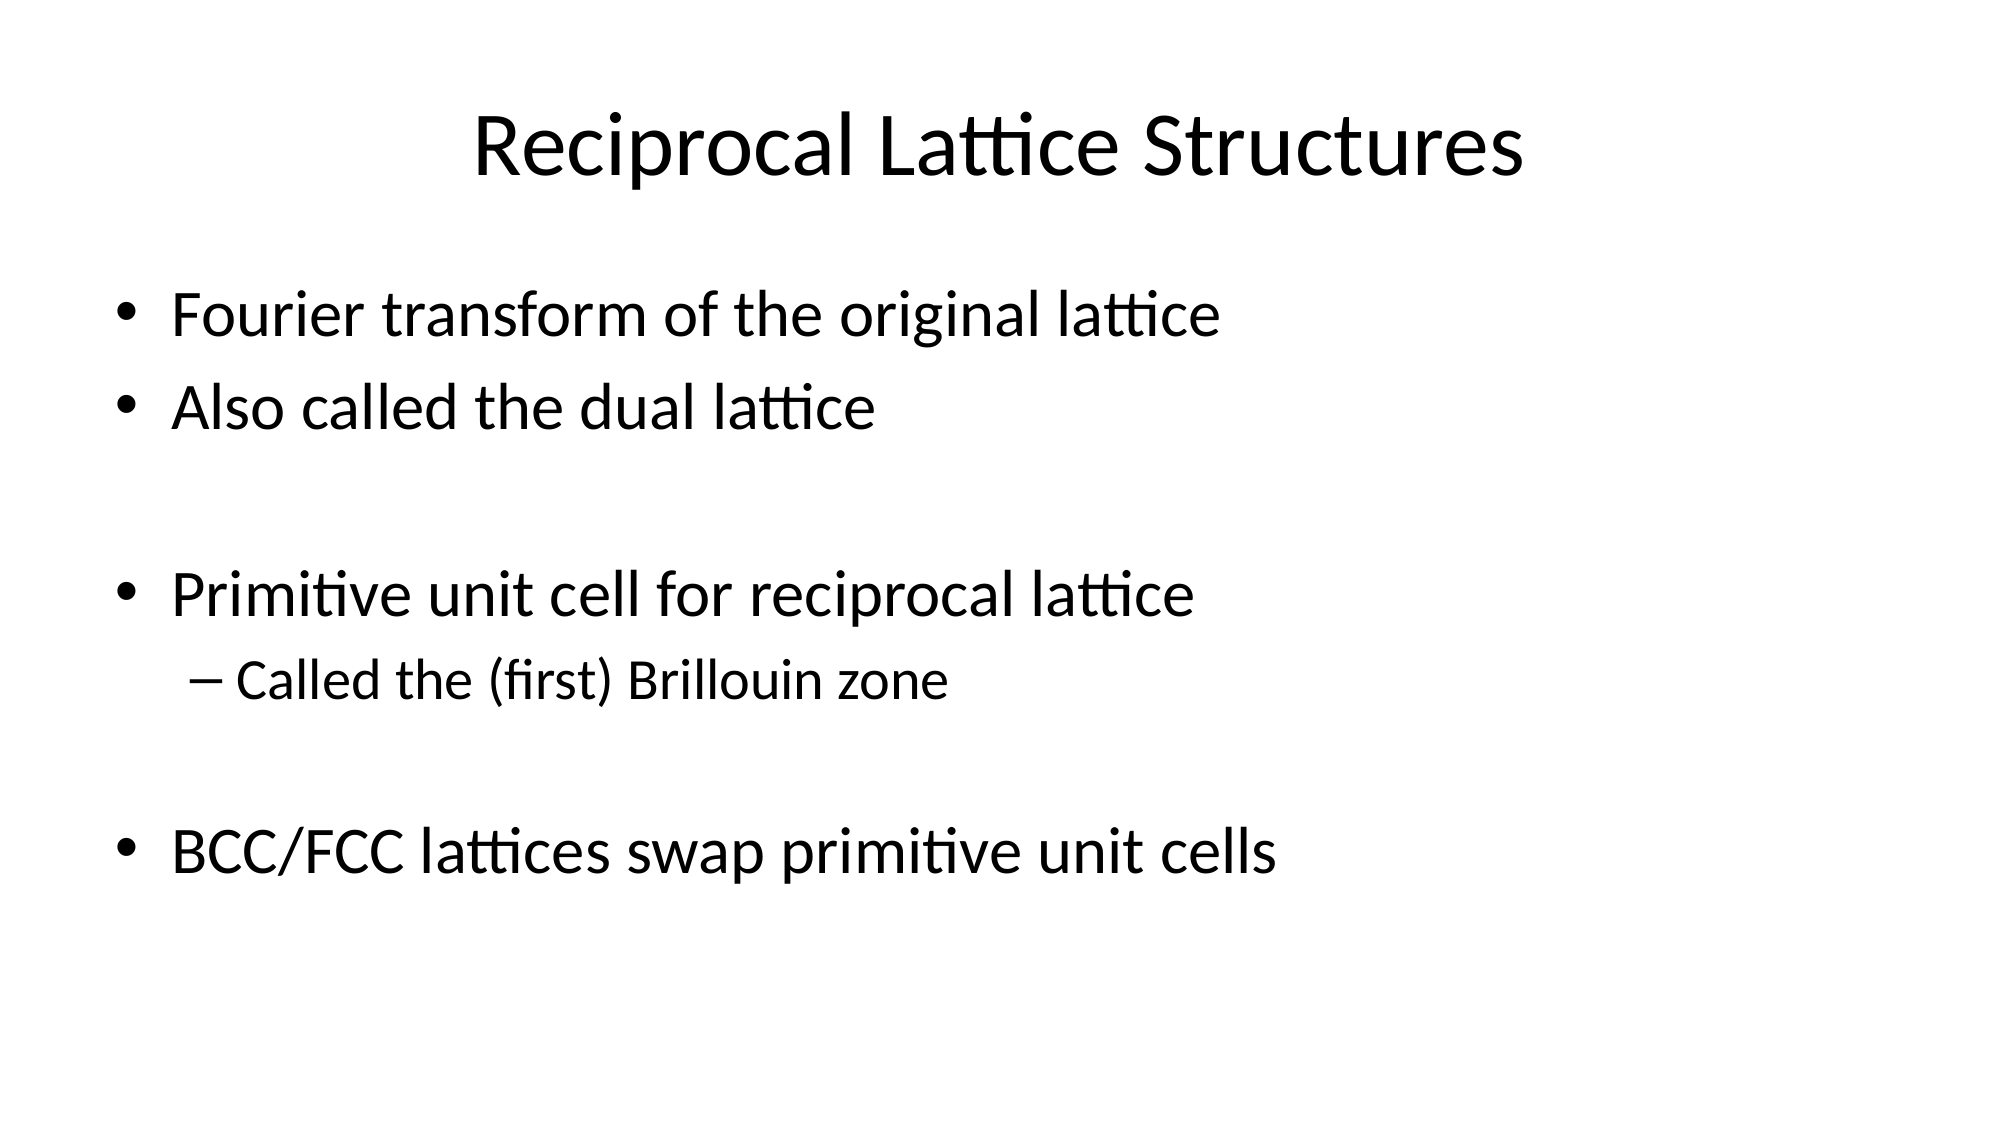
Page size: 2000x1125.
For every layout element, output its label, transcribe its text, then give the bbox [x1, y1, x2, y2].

list Fourier transform of the original lattice Also called the dual lattice Primitive unit cell for reciprocal lattice Called the (first) Brillouin zone BCC/FCC lattices swap primitive unit cells [99, 262, 1900, 1005]
title Reciprocal Lattice Structures [99, 45, 1900, 233]
